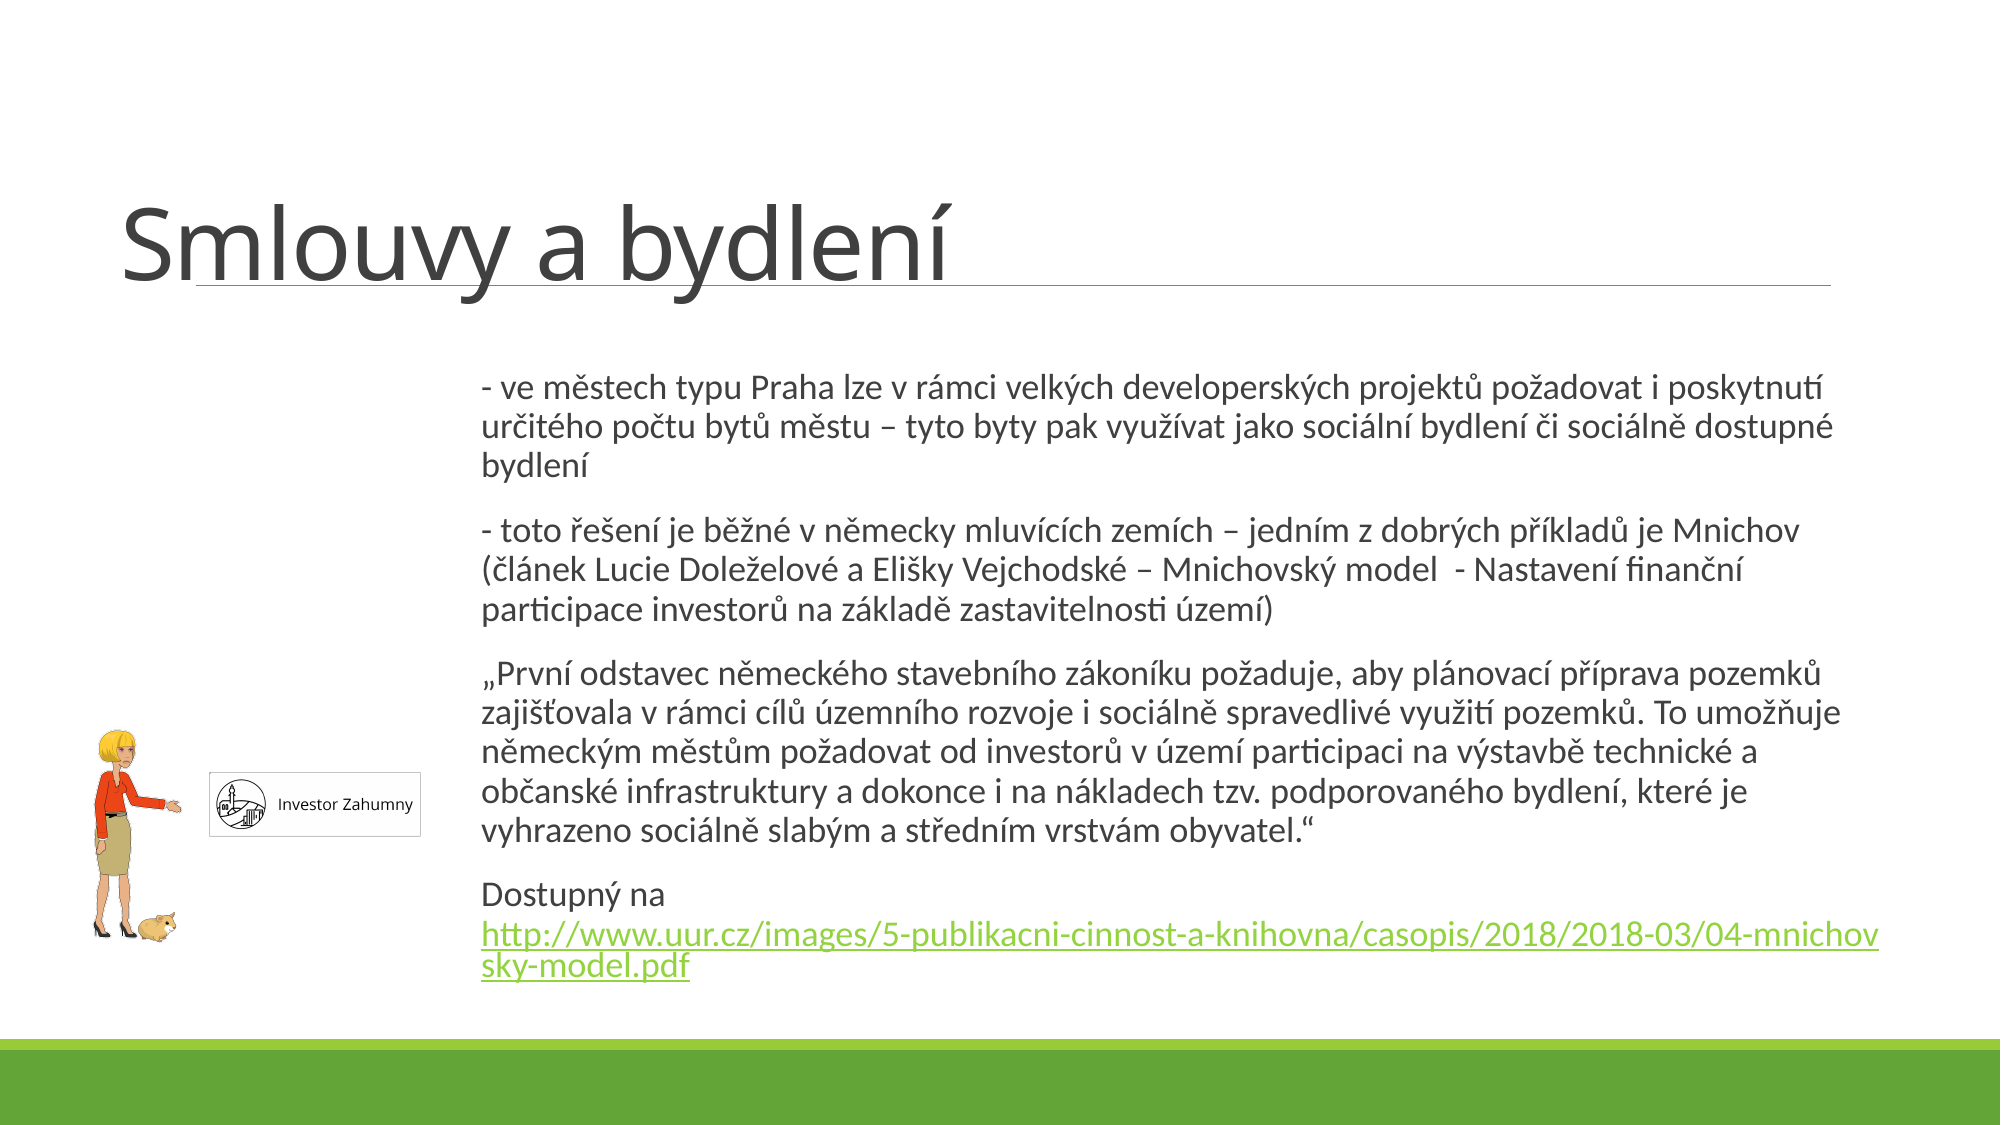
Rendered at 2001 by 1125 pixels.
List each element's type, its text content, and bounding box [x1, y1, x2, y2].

picture [0, 546, 636, 1051]
list - ve městech typu Praha lze v rámci velkých developerských projektů požadovat i poskytnutí určitého počtu bytů městu – tyto byty pak využívat jako sociální bydlení či sociálně dostupné bydlení - toto řešení je běžné v německy mluvících zemích – jedním z dobrých příkladů je Mnichov (článek Lucie Doleželové a Elišky Vejchodské – Mnichovský model - Nastavení finanční participace investorů na základě zastavitelnosti území) „První odstavec německého stavebního zákoníku požaduje, aby plánovací příprava pozemků zajišťovala v rámci cílů územního rozvoje i sociálně spravedlivé využití pozemků. To umožňuje německým městům požadovat od investorů v území participaci na výstavbě technické a občanské infrastruktury a dokonce i na nákladech tzv. podporovaného bydlení, které je vyhrazeno sociálně slabým a středním vrstvám obyvatel.“ Dostupný na http://www.uur.cz/images/5-publikacni-cinnost-a-knihovna/casopis/2018/2018-03/04-mnichovsky-model.pdf [467, 360, 1893, 963]
title Smlouvy a bydlení [105, 104, 1893, 309]
